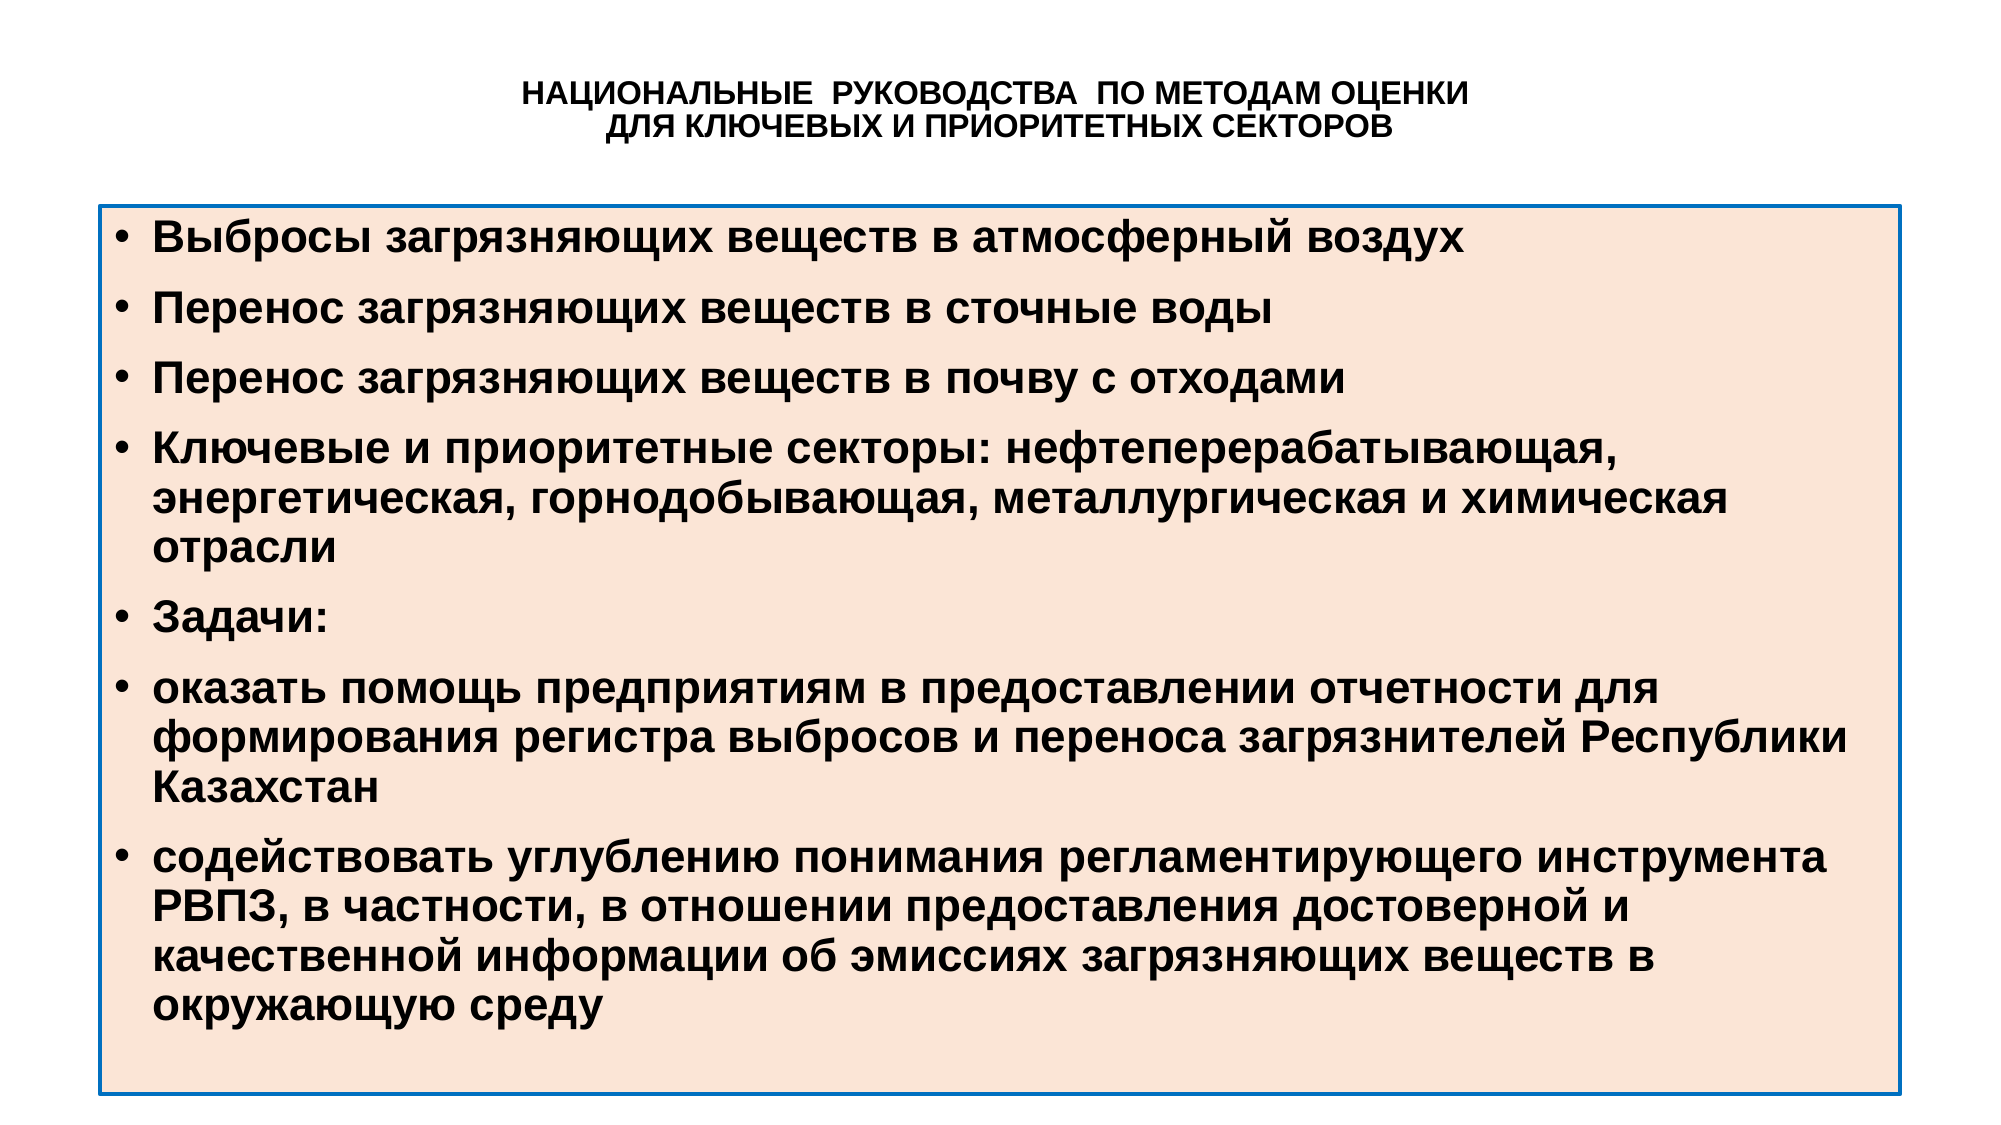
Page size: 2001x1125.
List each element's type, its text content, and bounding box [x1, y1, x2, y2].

list Выбросы загрязняющих веществ в атмосферный воздух Перенос загрязняющих веществ в сточные воды Перенос загрязняющих веществ в почву с отходами Ключевые и приоритетные секторы: нефтеперерабатывающая, энергетическая, горнодобывающая, металлургическая и химическая отрасли Задачи: оказать помощь предприятиям в предоставлении отчетности для формирования регистра выбросов и переноса загрязнителей Республики Казахстан содействовать углублению понимания регламентирующего инструмента РВПЗ, в частности, в отношении предоставления достоверной и качественной информации об эмиссиях загрязняющих веществ в окружающую среду [99, 205, 1900, 1094]
title НАЦИОНАЛЬНЫЕ РУКОВОДСТВА ПО МЕТОДАМ ОЦЕНКИ ДЛЯ КЛЮЧЕВЫХ И ПРИОРИТЕТНЫХ СЕКТОРОВ [99, 35, 1900, 191]
